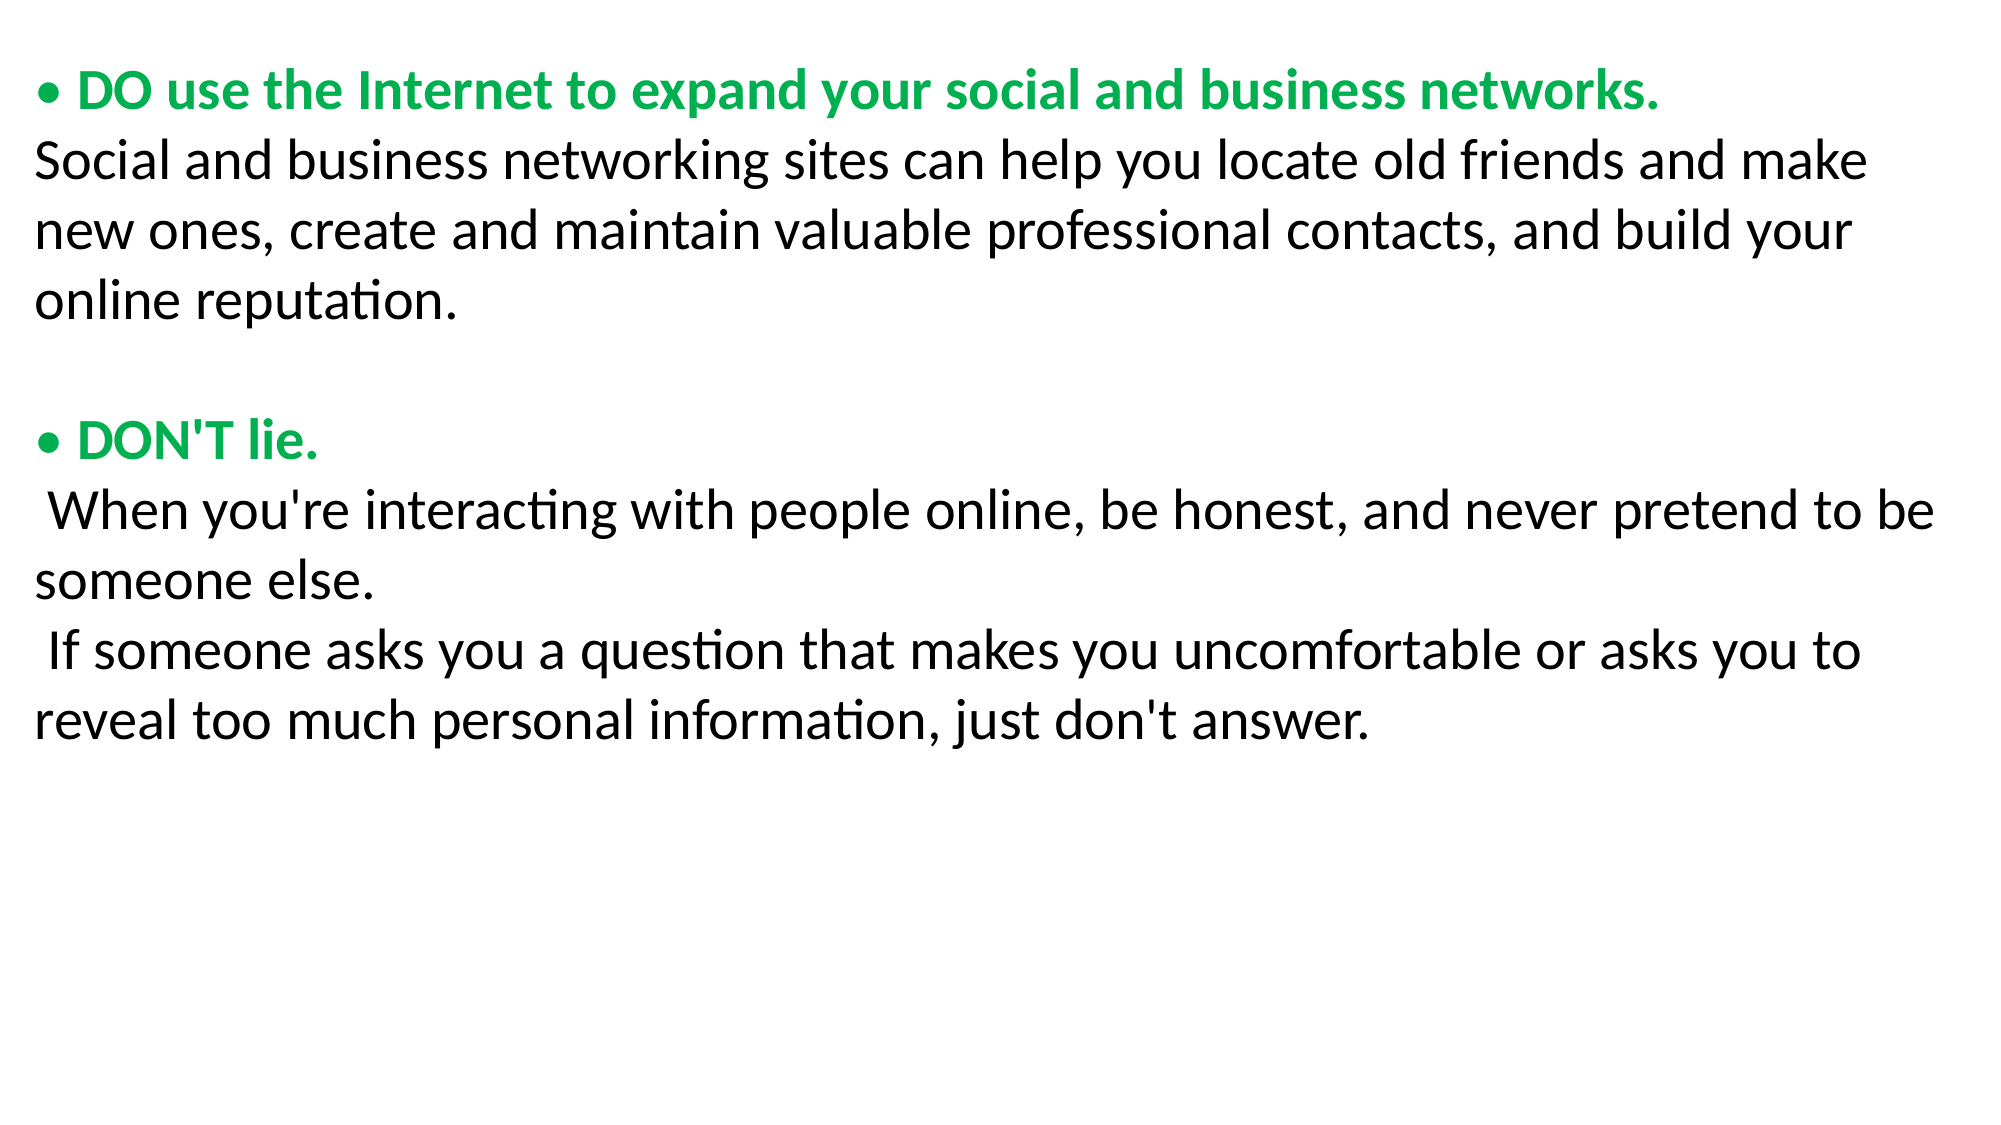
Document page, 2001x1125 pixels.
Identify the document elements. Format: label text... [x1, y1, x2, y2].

text_box • DO use the Internet to expand your social and business networks. Social and business networking sites can help you locate old friends and make new ones, create and maintain valuable professional contacts, and build your online reputation. • DON'T lie. When you're interacting with people online, be honest, and never pretend to be someone else. If someone asks you a question that makes you uncomfortable or asks you to reveal too much personal information, just don't answer. [20, 43, 1952, 759]
